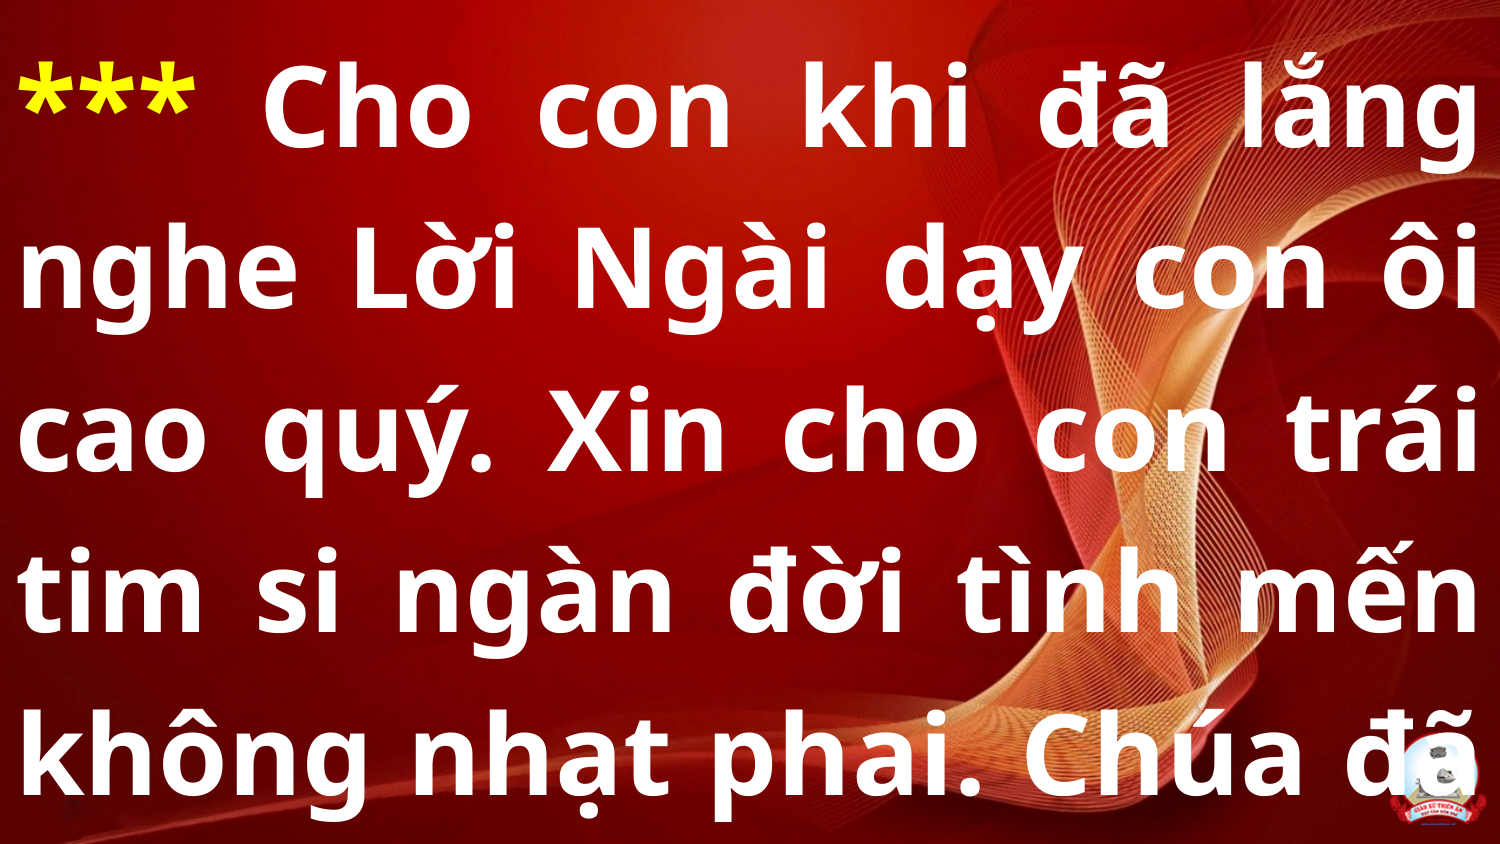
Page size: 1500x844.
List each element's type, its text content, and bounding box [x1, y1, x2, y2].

list *** Cho con khi đã lắng nghe Lời Ngài dạy con ôi cao quý. Xin cho con trái tim si ngàn đời tình mến không nhạt phai. Chúa đã truyền ban. [0, 0, 1500, 844]
